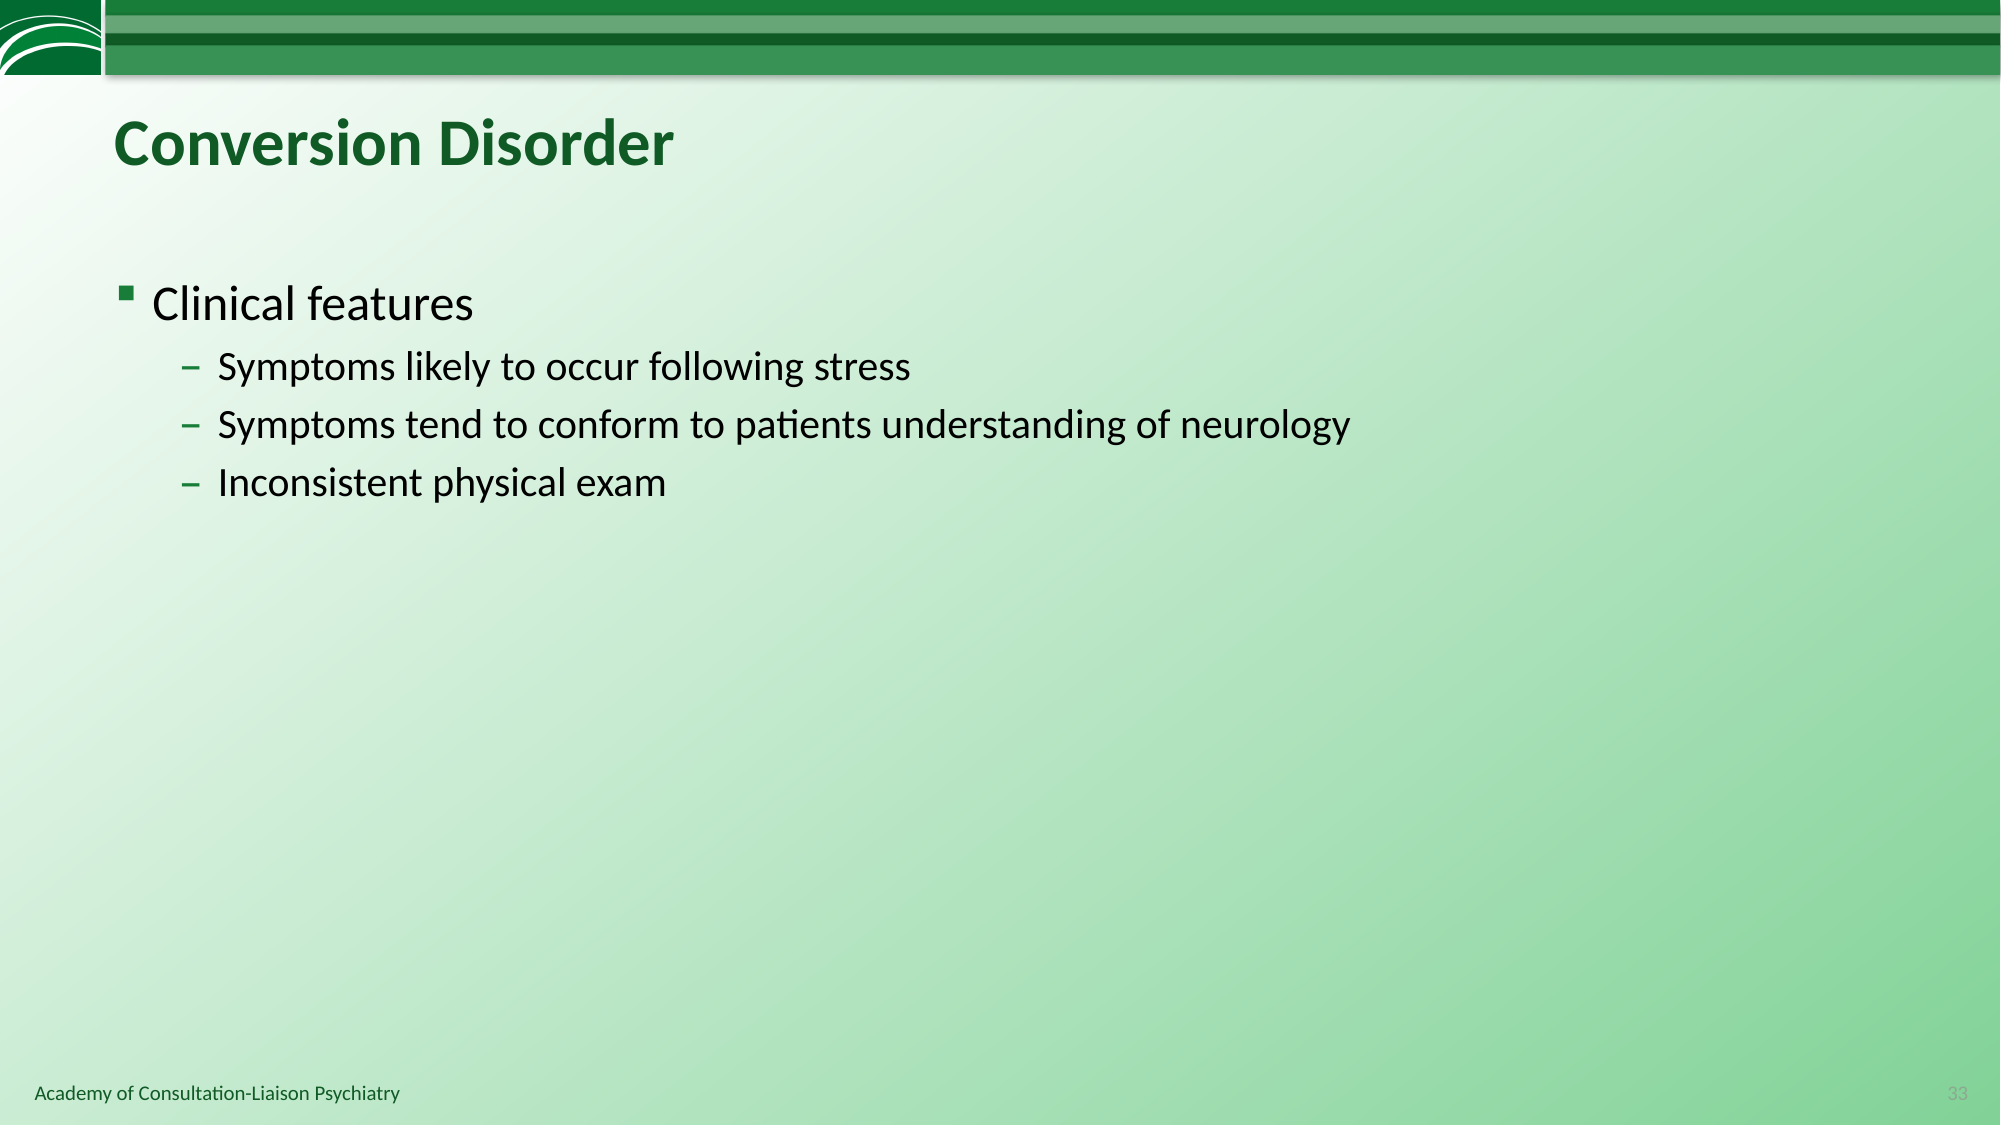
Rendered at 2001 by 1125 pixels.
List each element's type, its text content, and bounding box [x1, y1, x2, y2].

list Clinical features Symptoms likely to occur following stress Symptoms tend to conform to patients understanding of neurology Inconsistent physical exam [99, 262, 1900, 1005]
title Conversion Disorder [99, 45, 1900, 233]
slide_number 33 [1903, 1062, 1984, 1122]
picture [0, 0, 101, 75]
